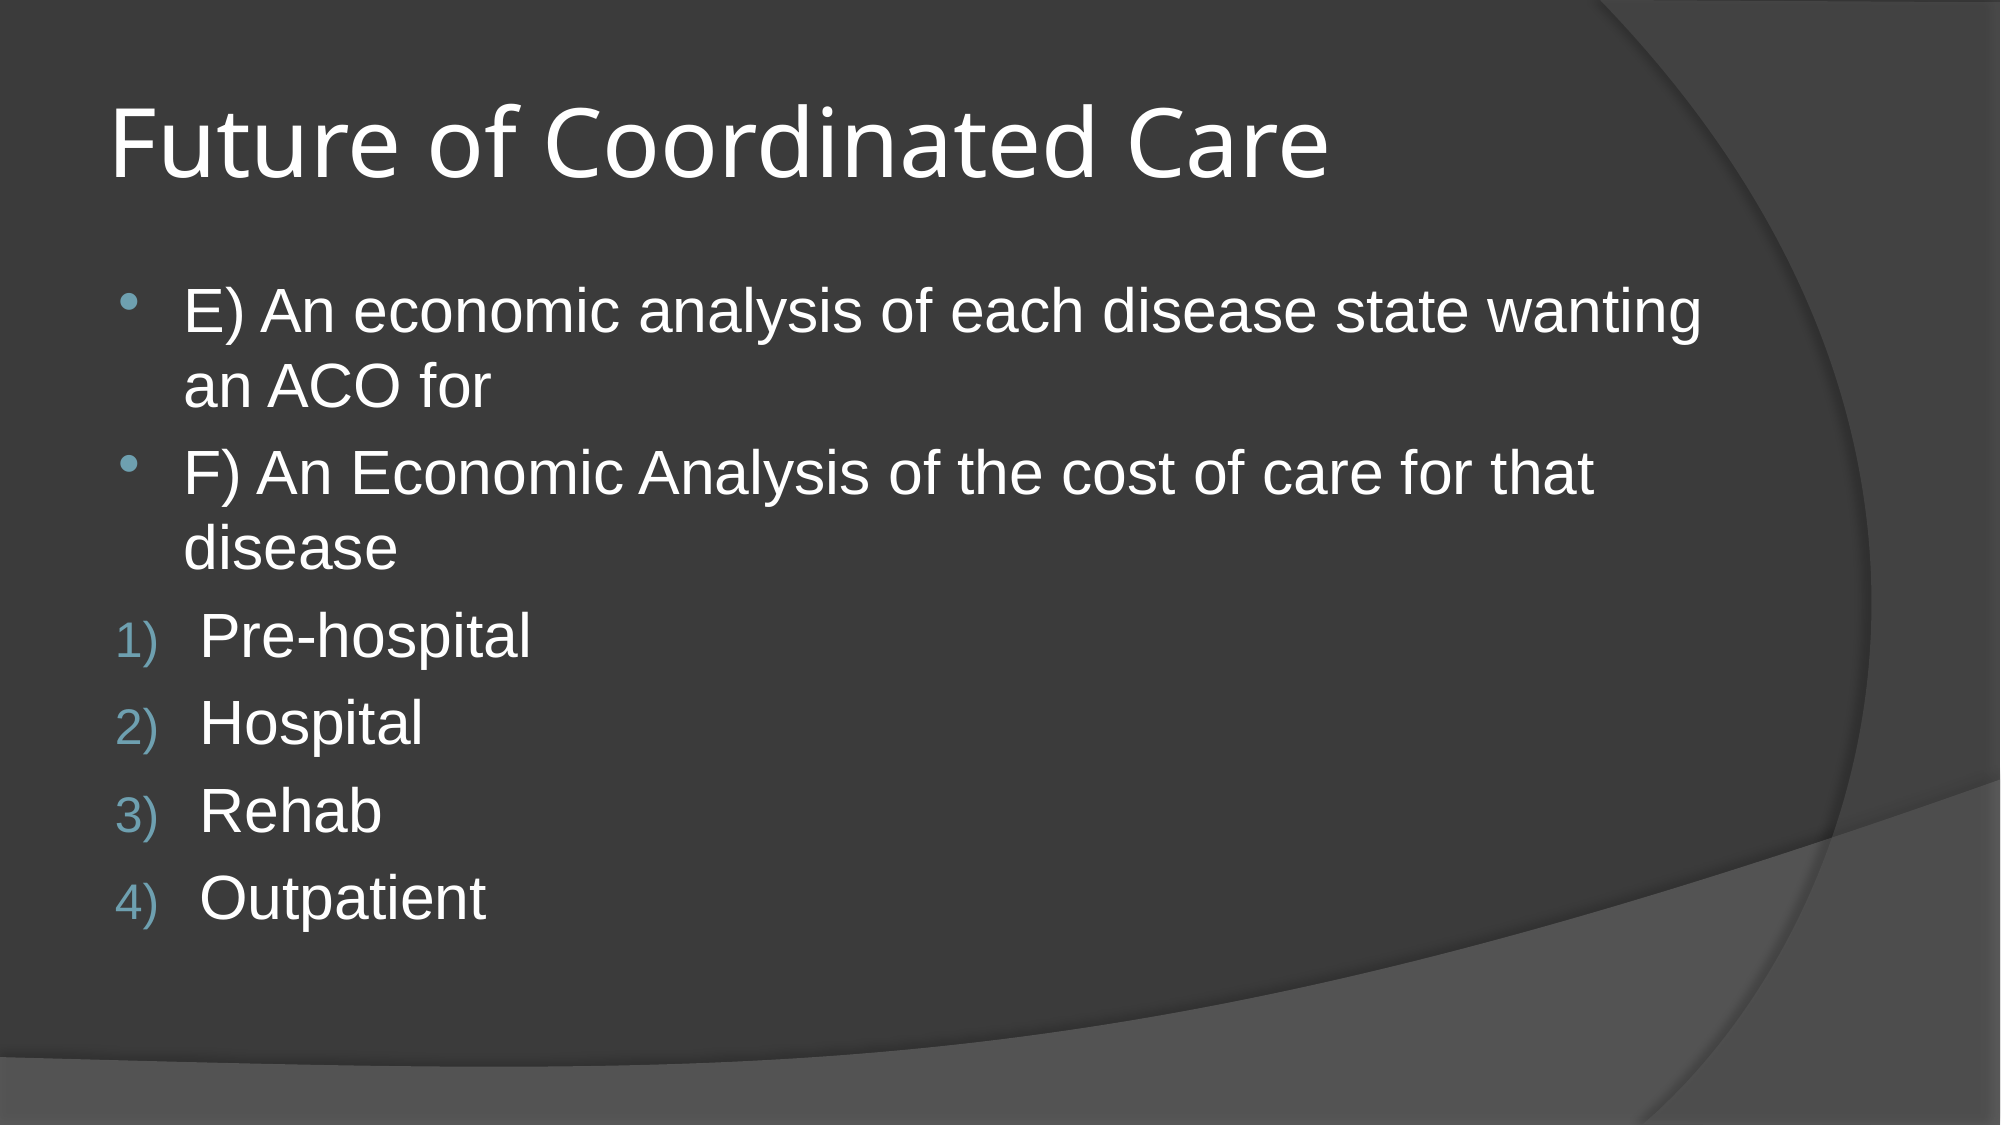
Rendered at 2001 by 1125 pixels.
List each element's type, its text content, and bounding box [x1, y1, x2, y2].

list E) An economic analysis of each disease state wanting an ACO for F) An Economic Analysis of the cost of care for that disease Pre-hospital Hospital Rehab Outpatient [99, 262, 1734, 1005]
title Future of Coordinated Care [99, 45, 1734, 233]
